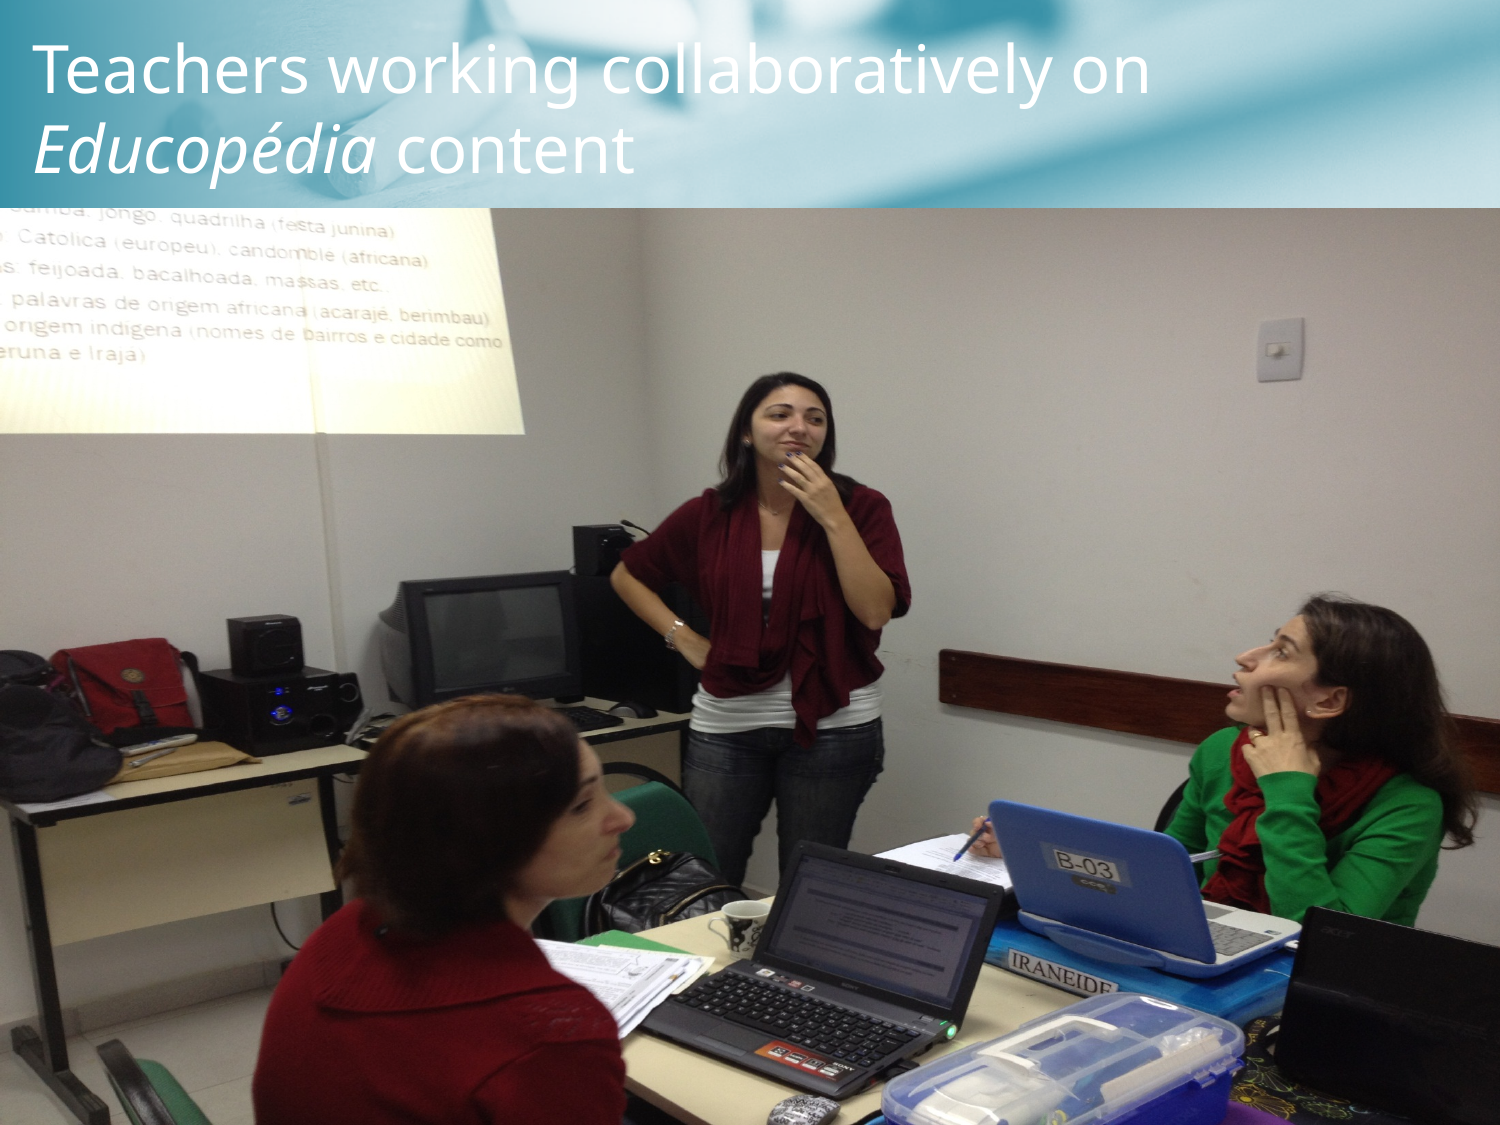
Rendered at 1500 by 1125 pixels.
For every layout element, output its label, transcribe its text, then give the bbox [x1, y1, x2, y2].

picture [0, 208, 1500, 1125]
text_box Teachers working collaboratively on Educopédia content [17, 19, 1500, 194]
